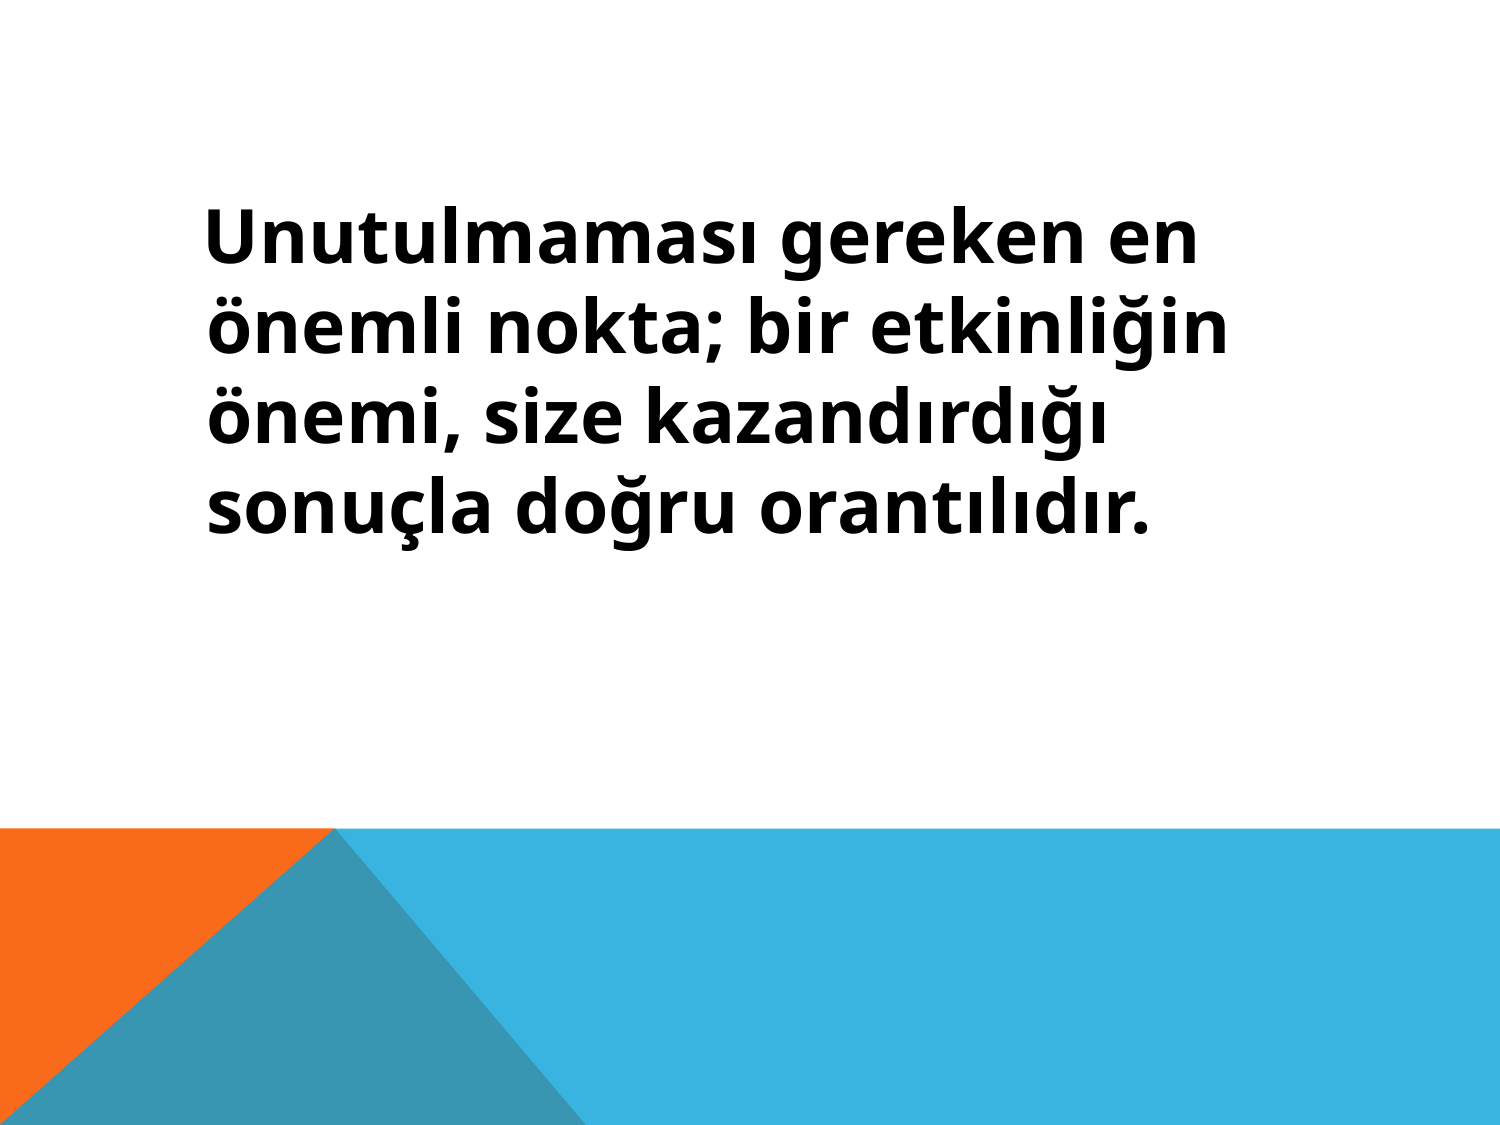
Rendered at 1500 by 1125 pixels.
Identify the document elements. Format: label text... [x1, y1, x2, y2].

list Unutulmaması gereken en önemli nokta; bir etkinliğin önemi, size kazandırdığı sonuçla doğru orantılıdır. [135, 180, 1369, 768]
